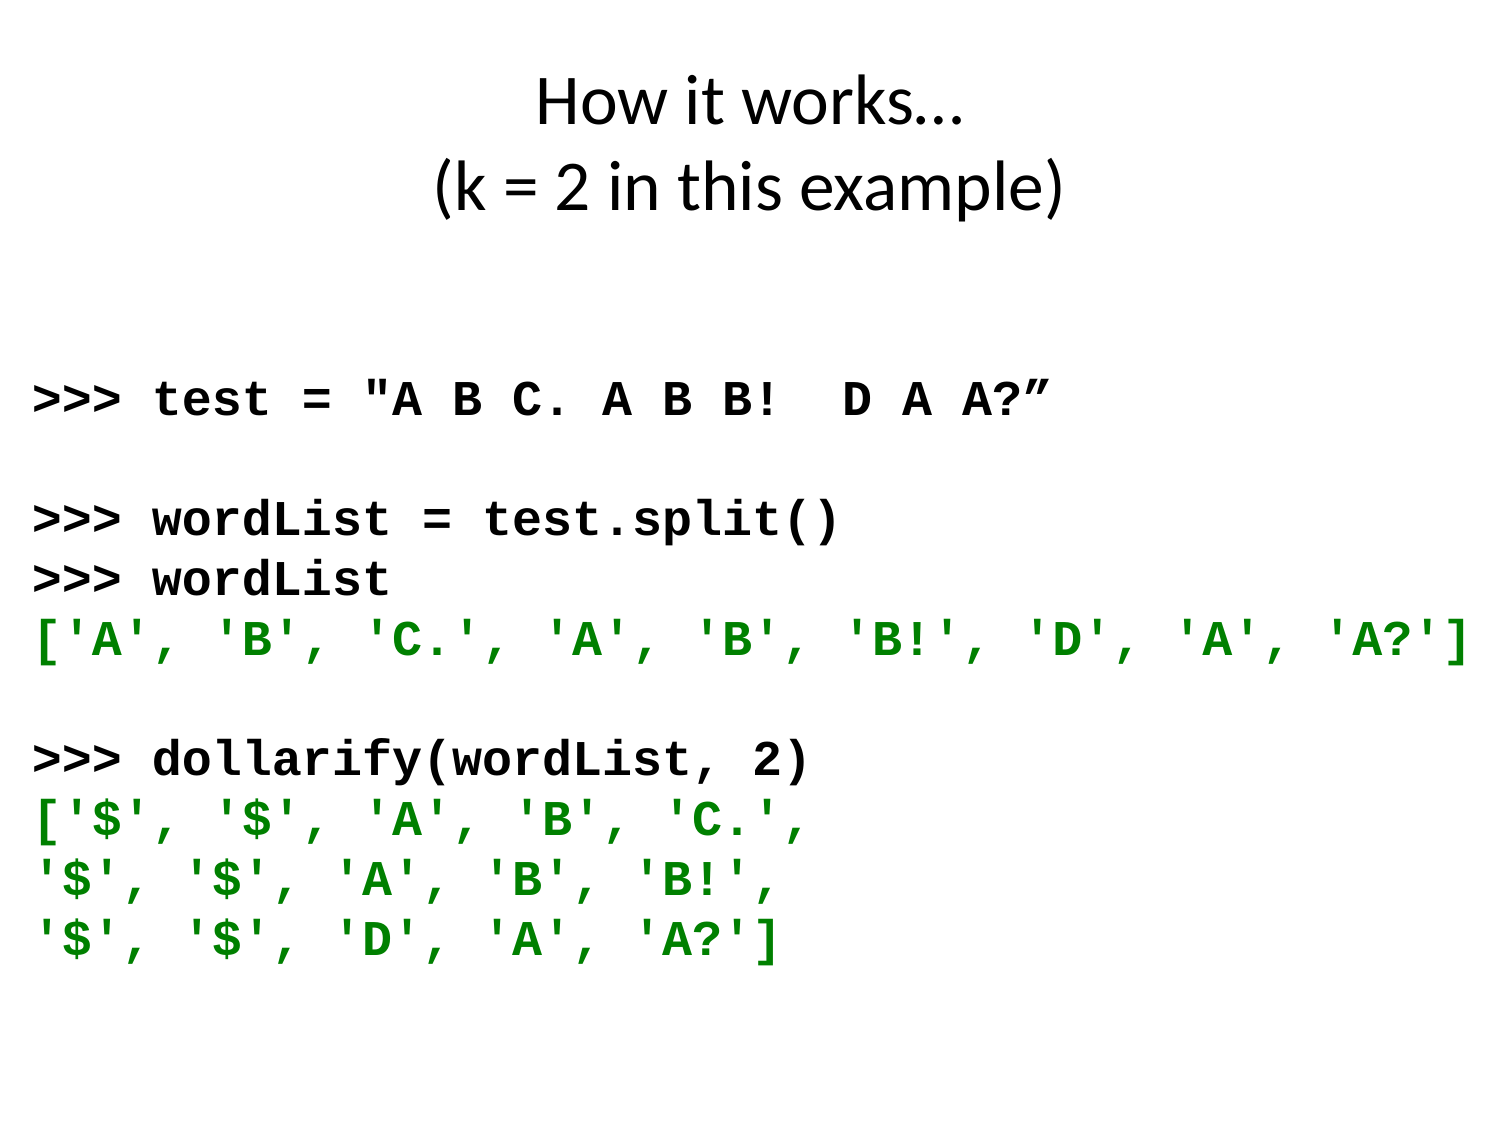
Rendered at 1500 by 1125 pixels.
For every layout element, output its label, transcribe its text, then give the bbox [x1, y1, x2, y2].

text_box >>> test = "A B C. A B B! D A A?” >>> wordList = test.split() >>> wordList ['A', 'B', 'C.', 'A', 'B', 'B!', 'D', 'A', 'A?'] >>> dollarify(wordList, 2) ['$', '$', 'A', 'B', 'C.', '$', '$', 'A', 'B', 'B!', '$', '$', 'D', 'A', 'A?'] [17, 358, 1500, 973]
title How it works… (k = 2 in this example) [75, 45, 1425, 233]
